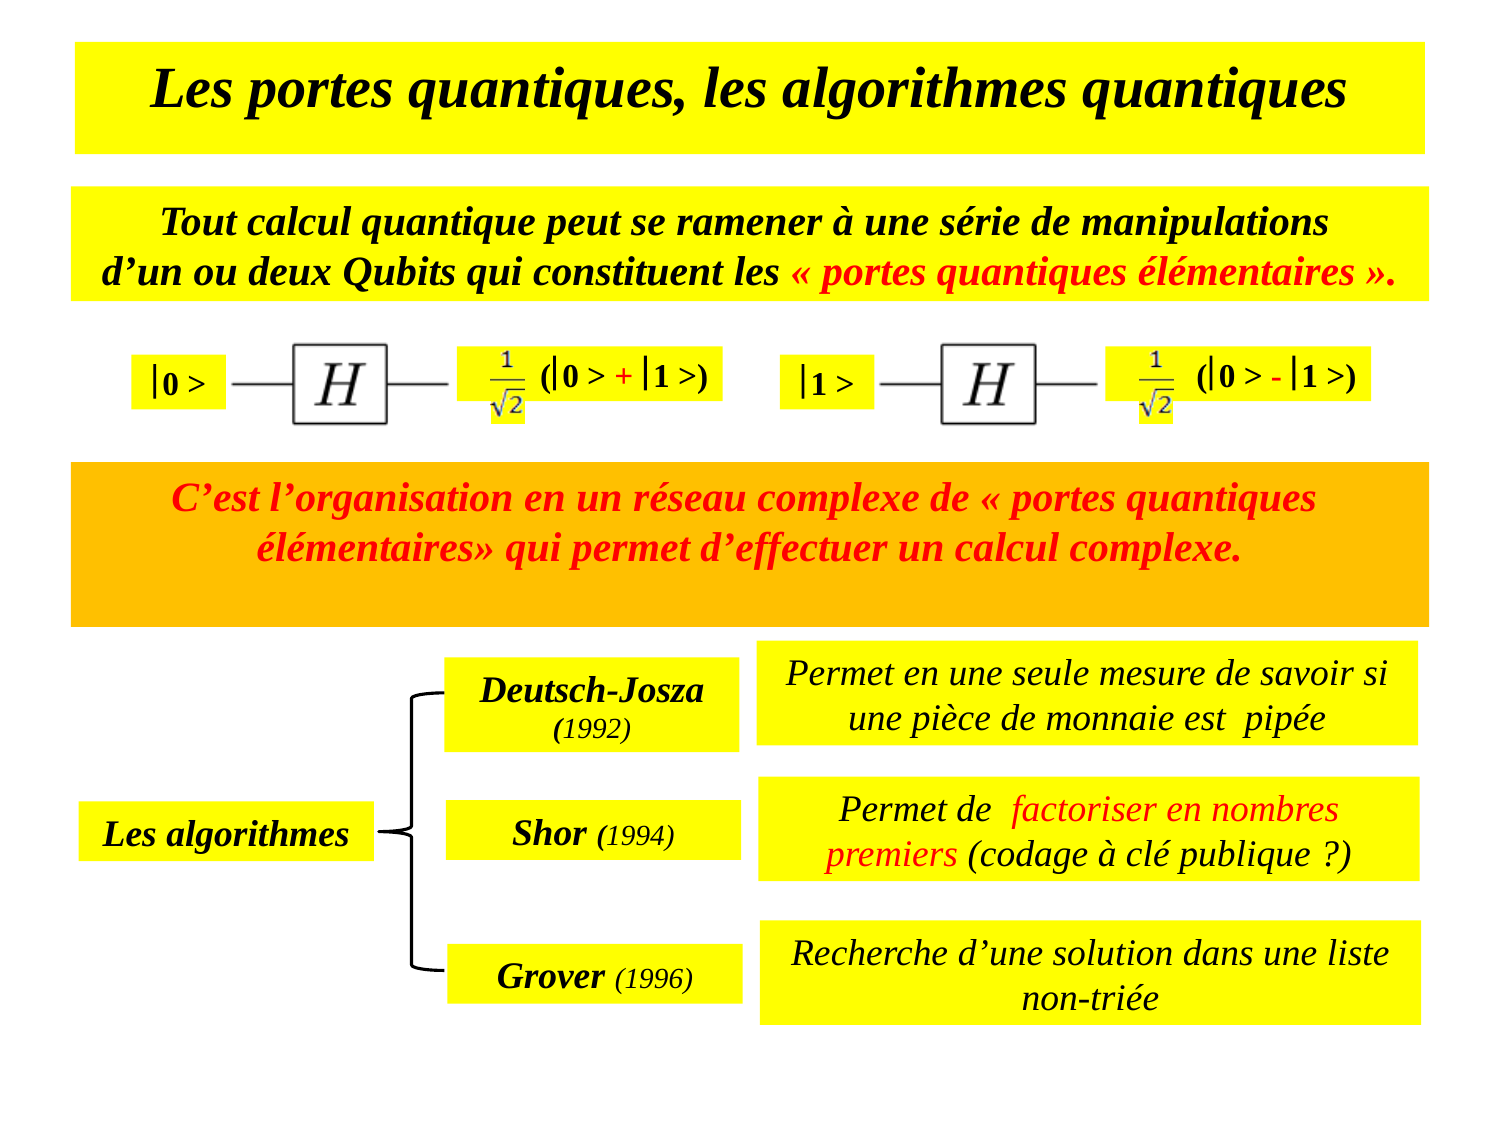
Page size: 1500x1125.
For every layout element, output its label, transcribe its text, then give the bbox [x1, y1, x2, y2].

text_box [78, 692, 445, 971]
text_box C’est l’organisation en un réseau complexe de « portes quantiques élémentaires» qui permet d’effectuer un calcul complexe. [70, 462, 1430, 627]
text_box Tout calcul quantique peut se ramener à une série de manipulations d’un ou deux Qubits qui constituent les « portes quantiques élémentaires ». [70, 186, 1430, 302]
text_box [450, 776, 1420, 883]
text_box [444, 640, 1419, 754]
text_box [447, 920, 1422, 1027]
text_box Les portes quantiques, les algorithmes quantiques [74, 41, 1425, 155]
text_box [131, 334, 1372, 434]
